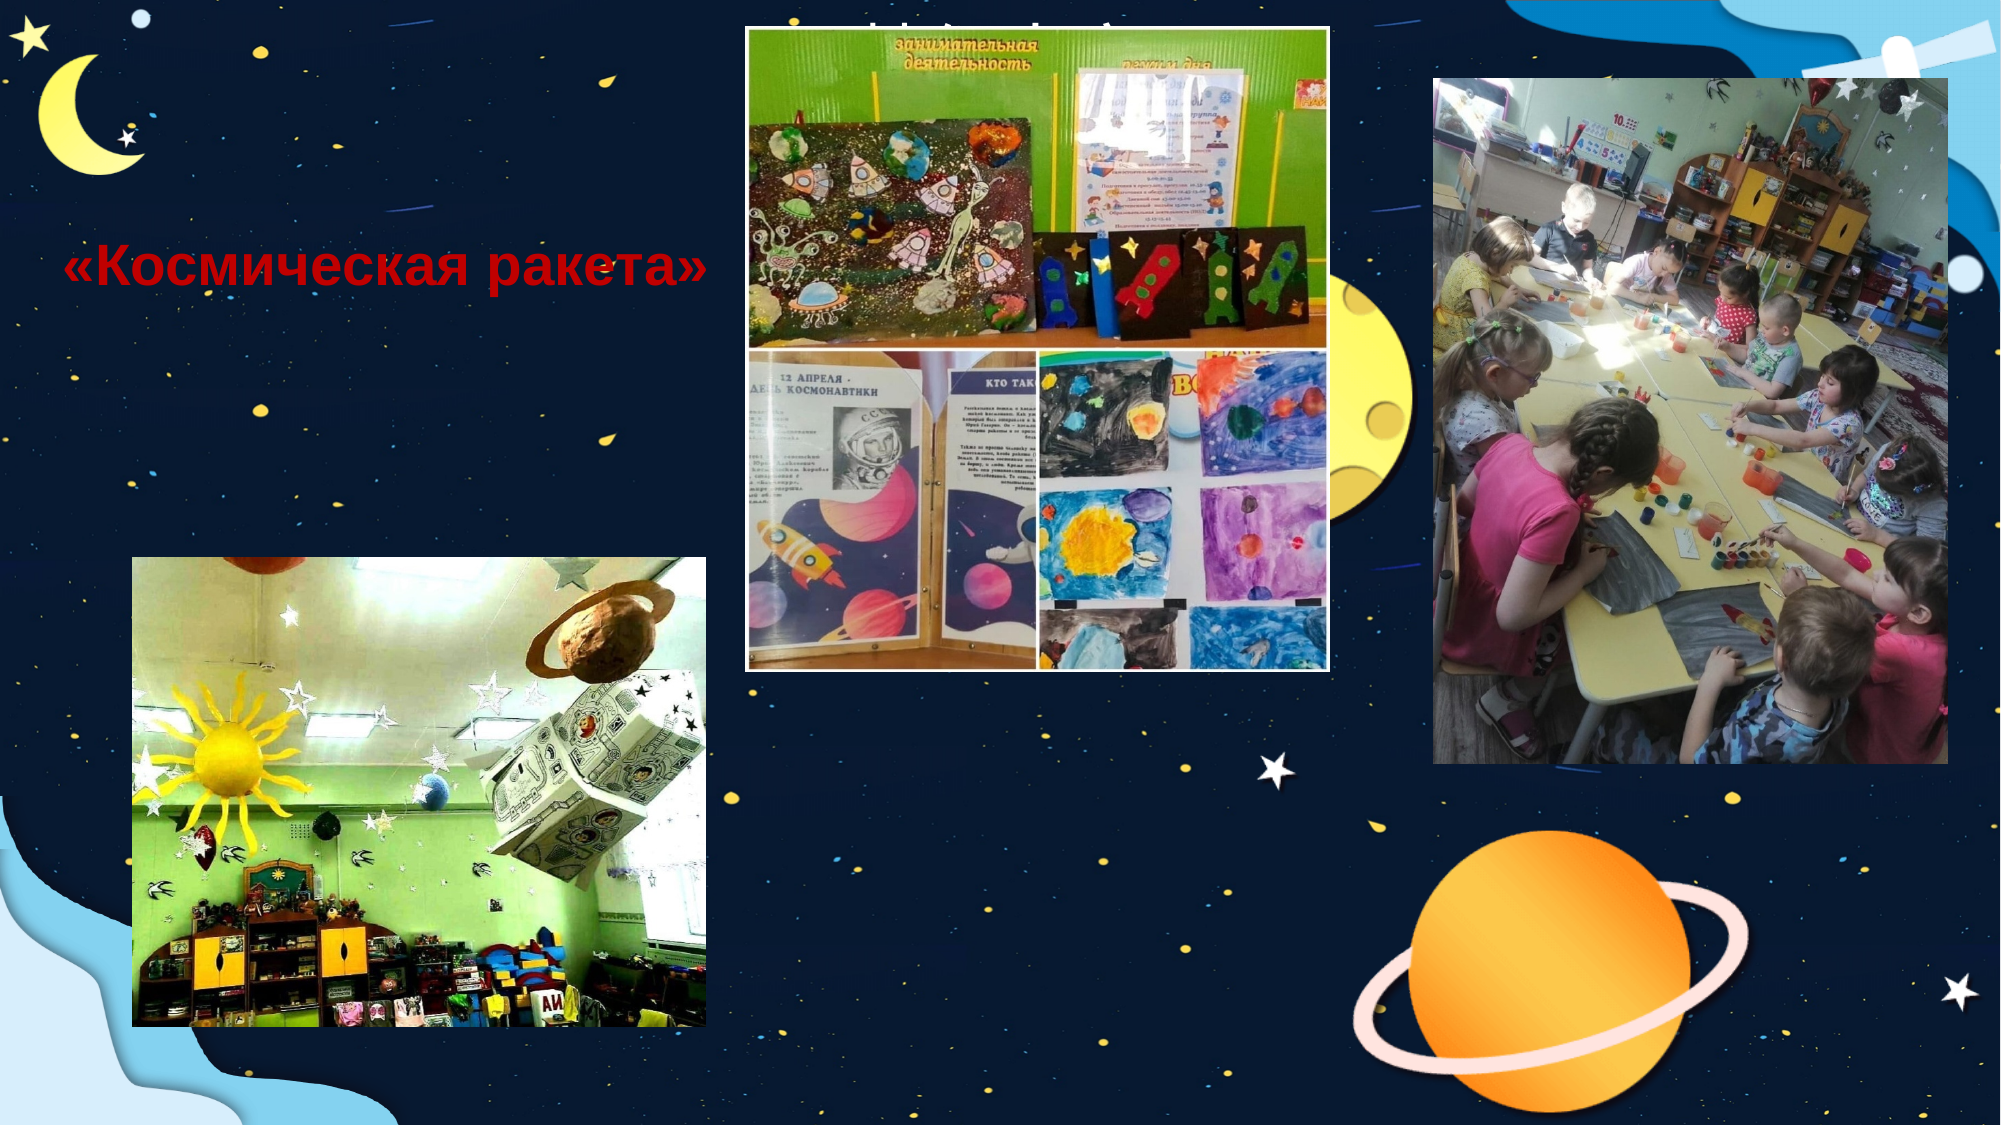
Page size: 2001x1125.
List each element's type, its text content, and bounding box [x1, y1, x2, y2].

text_box «Космическая ракета» [0, 219, 745, 305]
picture [0, 0, 2001, 1125]
